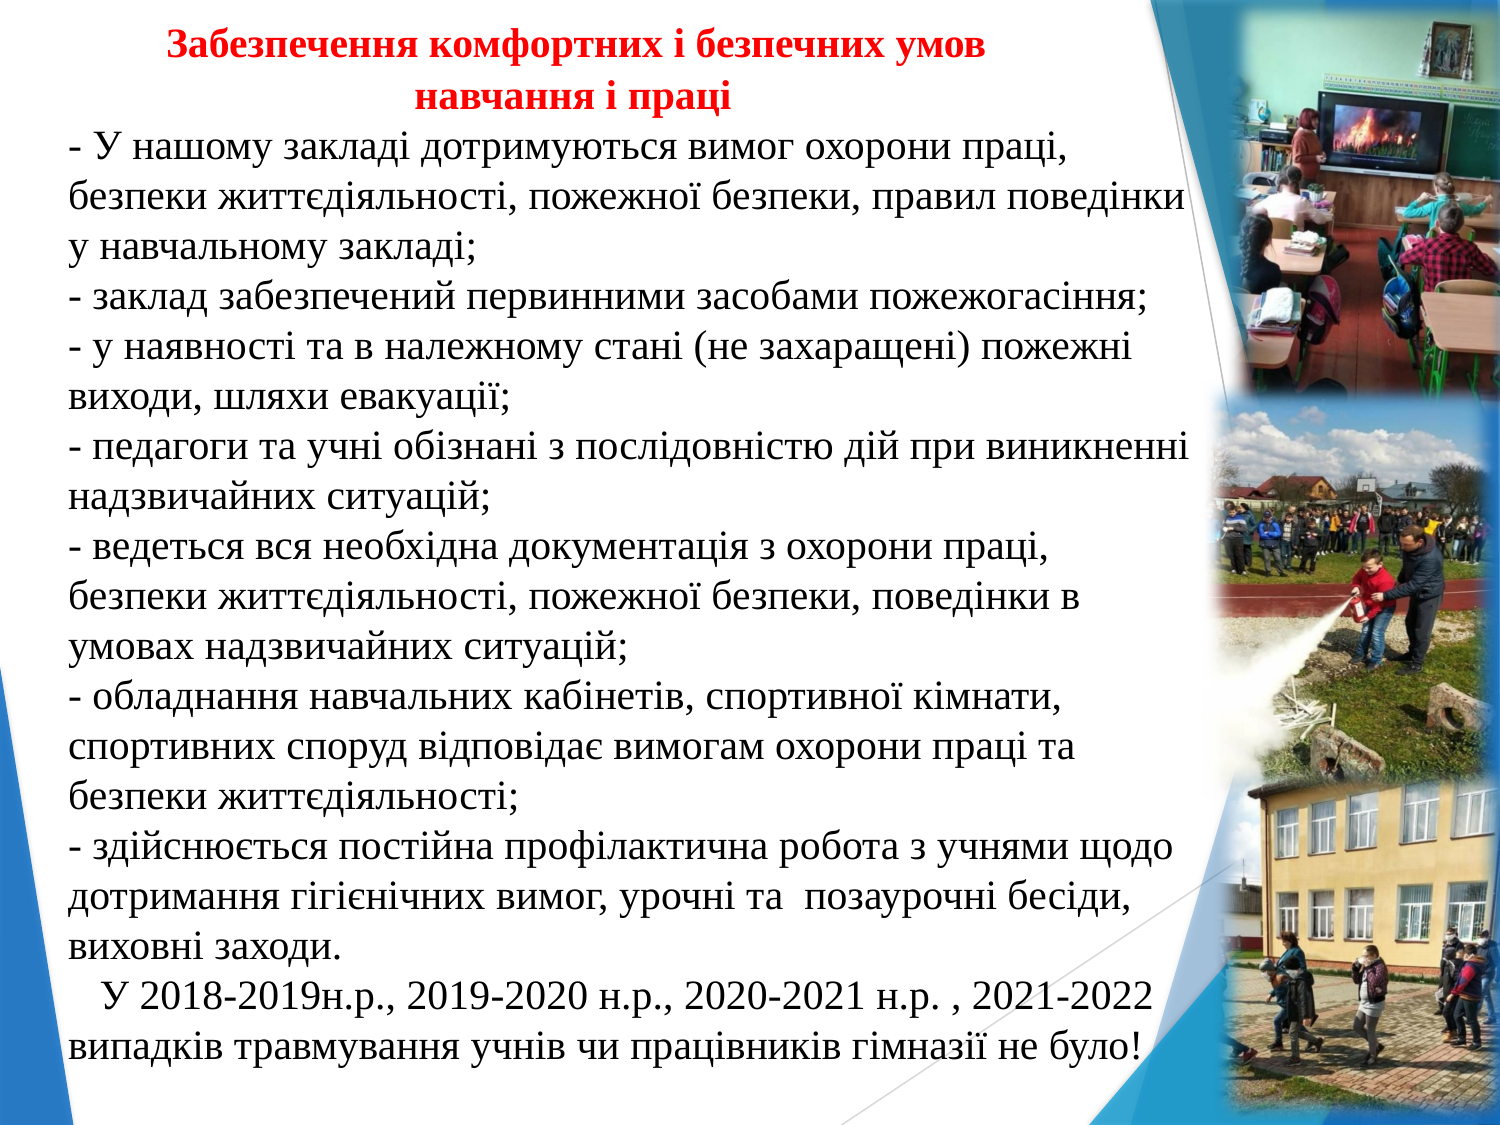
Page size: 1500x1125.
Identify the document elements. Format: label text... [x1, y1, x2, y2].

picture [1201, 0, 1500, 1125]
title Забезпечення комфортних і безпечних умов навчання і праці - У нашому закладі дотримуються вимог охорони праці, безпеки життєдіяльності, пожежної безпеки, правил поведінки у навчальному закладі; - заклад забезпечений первинними засобами пожежогасіння; - у наявності та в належному стані (не захаращені) пожежні виходи, шляхи евакуації; - педагоги та учні обізнані з послідовністю дій при виникненні надзвичайних ситуацій; - ведеться вся необхідна документація з охорони праці, безпеки життєдіяльності, пожежної безпеки, поведінки в умовах надзвичайних ситуацій; - обладнання навчальних кабінетів, спортивної кімнати, спортивних споруд відповідає вимогам охорони праці та безпеки життєдіяльності; - здійснюється постійна профілактична робота з учнями щодо дотримання гігієнічних вимог, урочні та позаурочні бесіди, виховні заходи. У 2018-2019н.р., 2019-2020 н.р., 2020-2021 н.р. , 2021-2022 випадків травмування учнів чи працівників гімназії не було! [52, 0, 1214, 1125]
